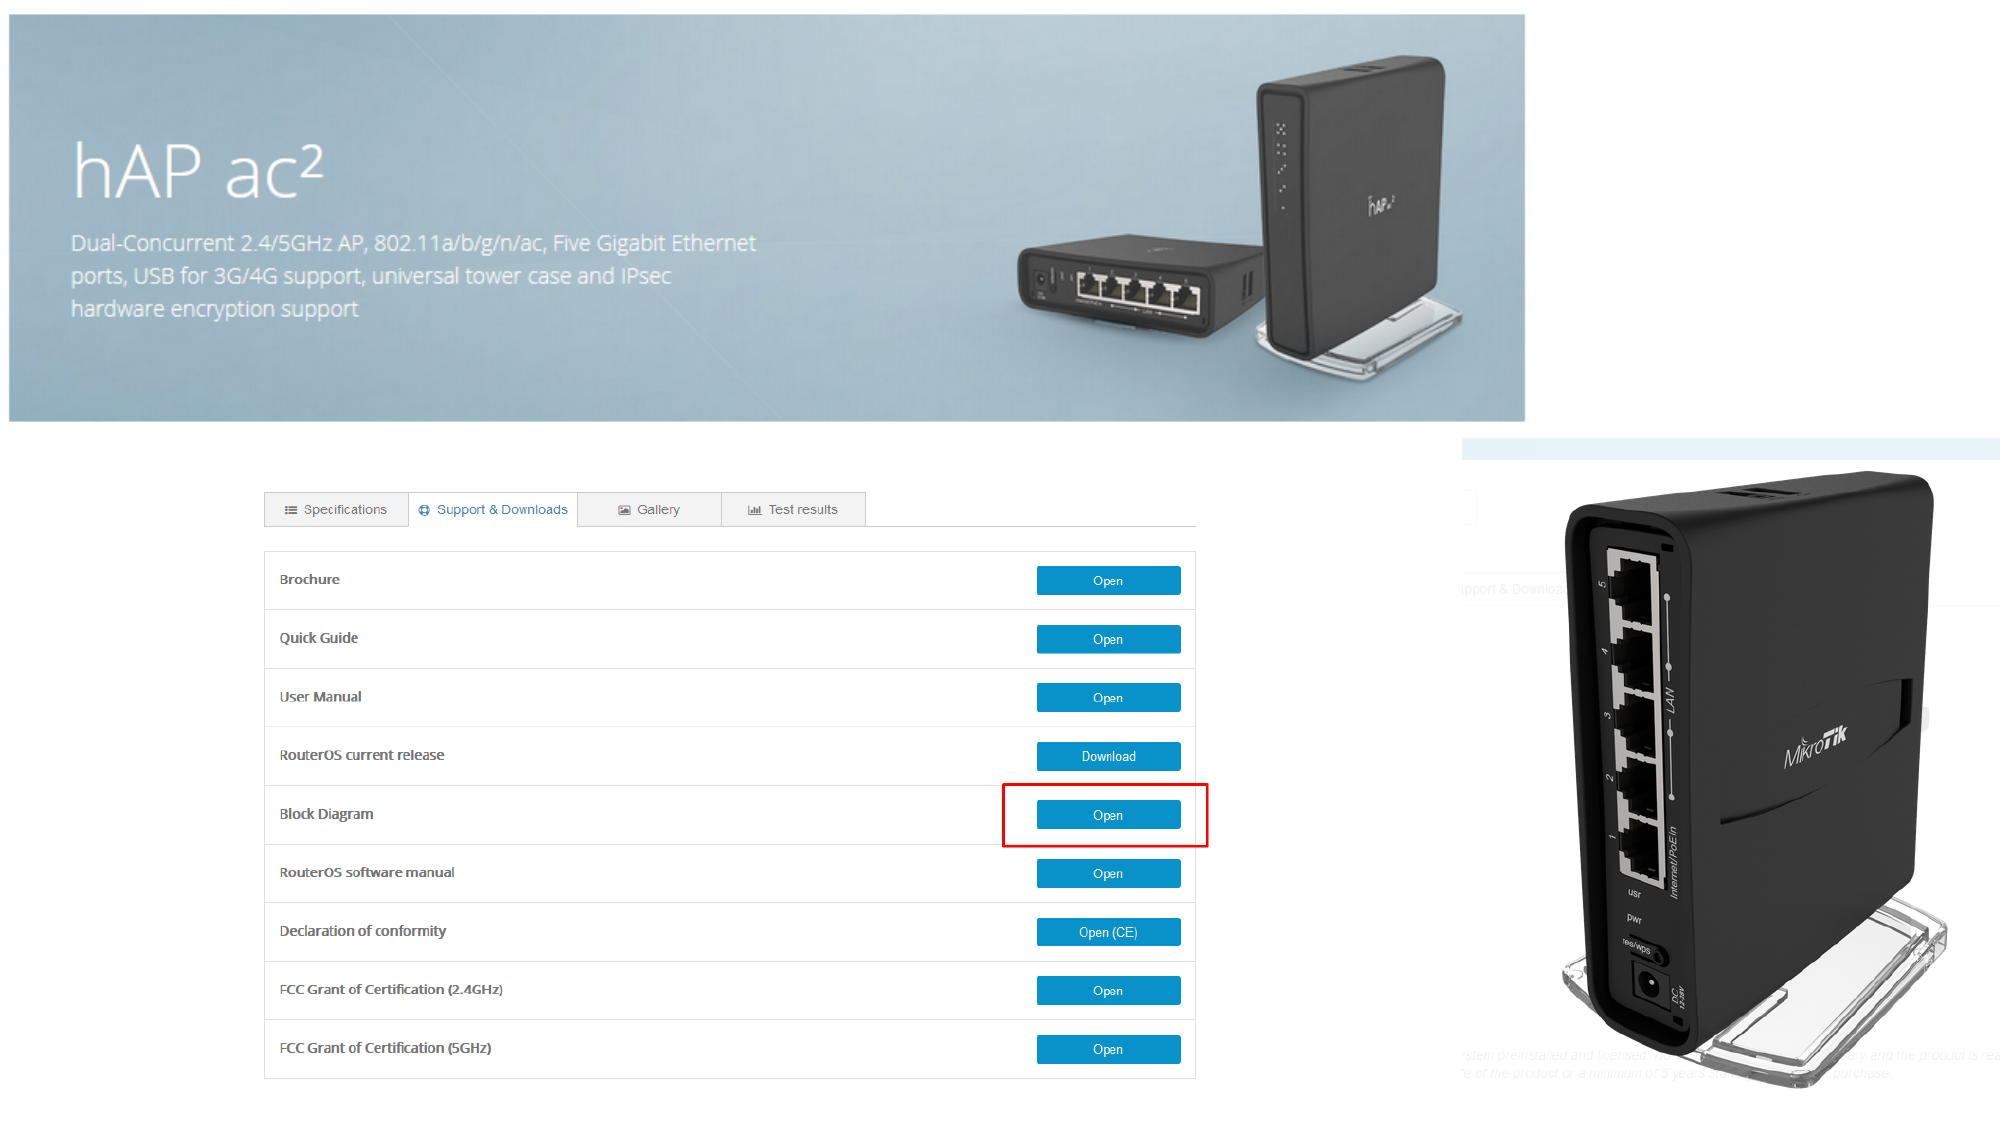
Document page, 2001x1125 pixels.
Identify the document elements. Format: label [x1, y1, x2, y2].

picture [1461, 438, 2000, 1125]
picture [0, 0, 1544, 436]
picture [233, 460, 1257, 1090]
